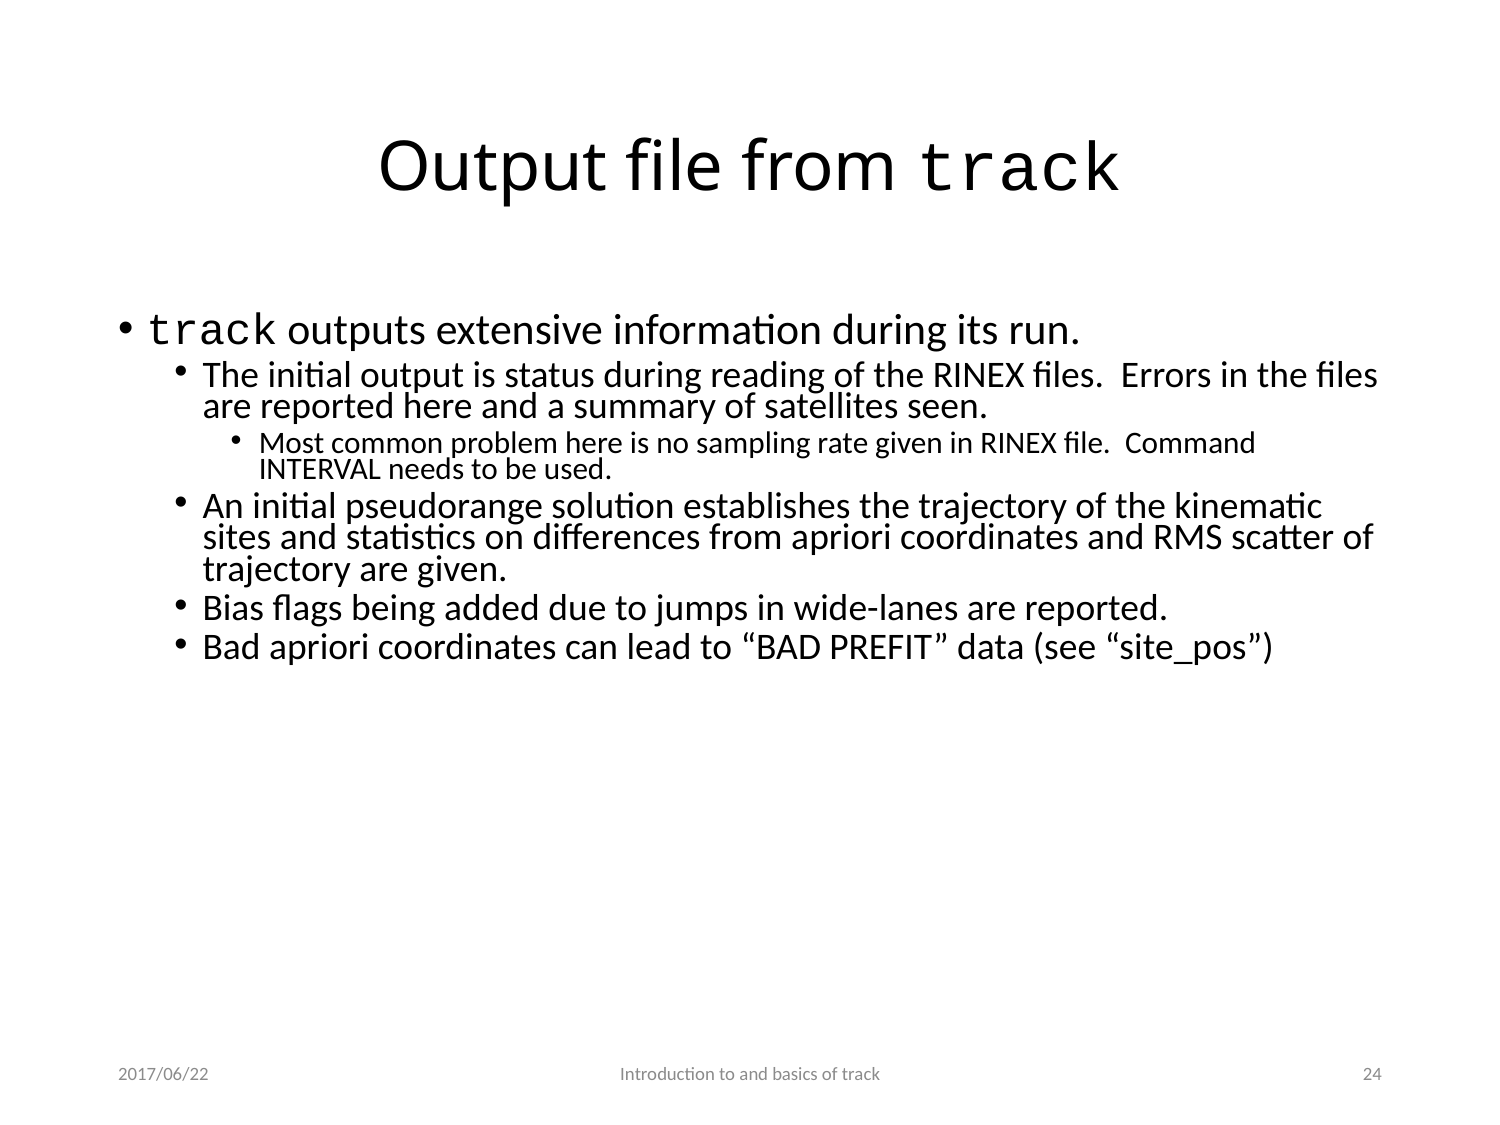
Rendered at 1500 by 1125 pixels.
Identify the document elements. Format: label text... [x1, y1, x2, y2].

list track outputs extensive information during its run. The initial output is status during reading of the RINEX files. Errors in the files are reported here and a summary of satellites seen. Most common problem here is no sampling rate given in RINEX file. Command INTERVAL needs to be used. An initial pseudorange solution establishes the trajectory of the kinematic sites and statistics on differences from apriori coordinates and RMS scatter of trajectory are given. Bias flags being added due to jumps in wide-lanes are reported. Bad apriori coordinates can lead to “BAD PREFIT” data (see “site_pos”) [103, 299, 1397, 1014]
slide_number 23 [1059, 1042, 1397, 1103]
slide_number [103, 1042, 441, 1103]
title Output file from track [103, 59, 1397, 278]
footer Introduction to and basics of track [496, 1042, 1004, 1103]
